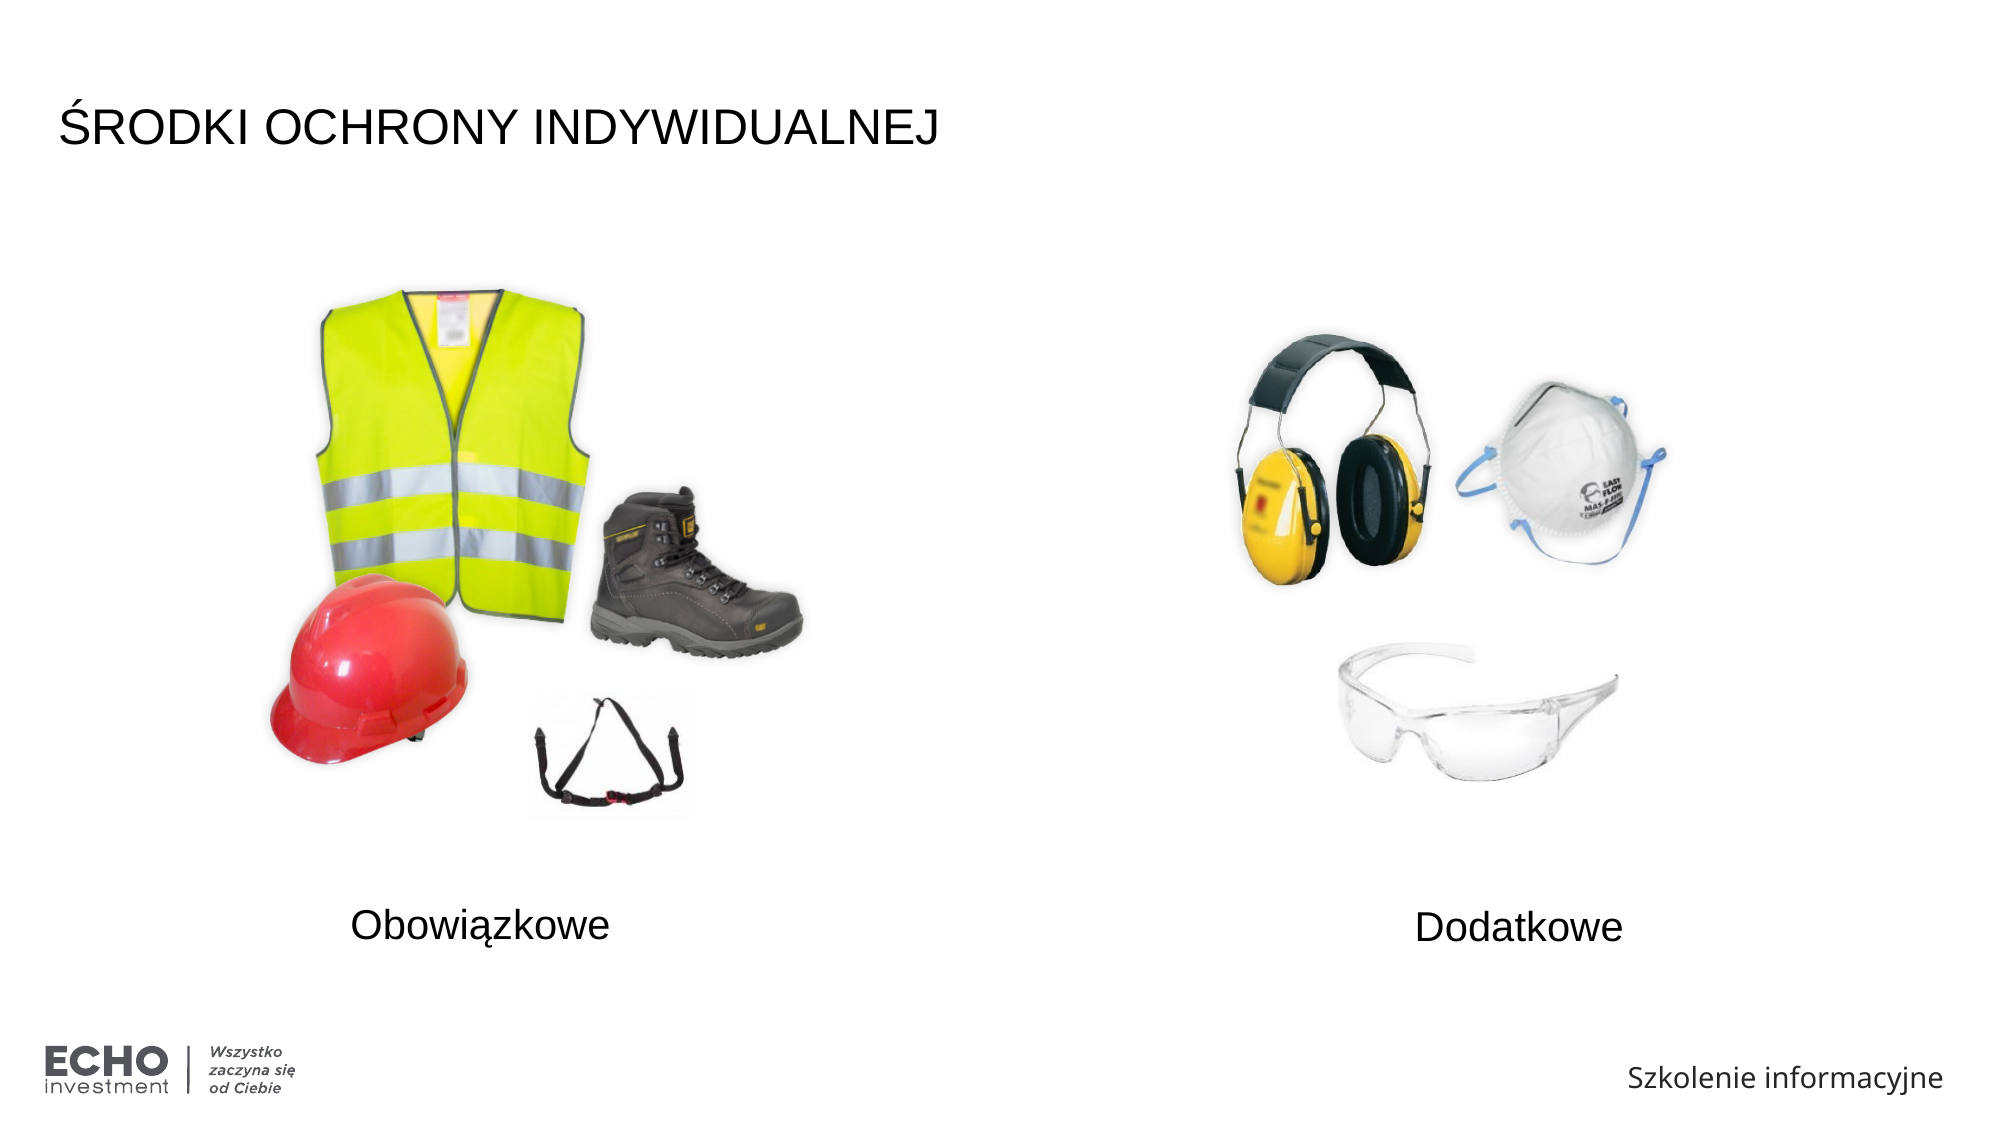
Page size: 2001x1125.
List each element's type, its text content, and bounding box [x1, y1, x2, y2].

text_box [1218, 322, 1763, 958]
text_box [219, 266, 809, 956]
title ŚRODKI OCHRONY INDYWIDUALNEJ [43, 87, 1957, 208]
